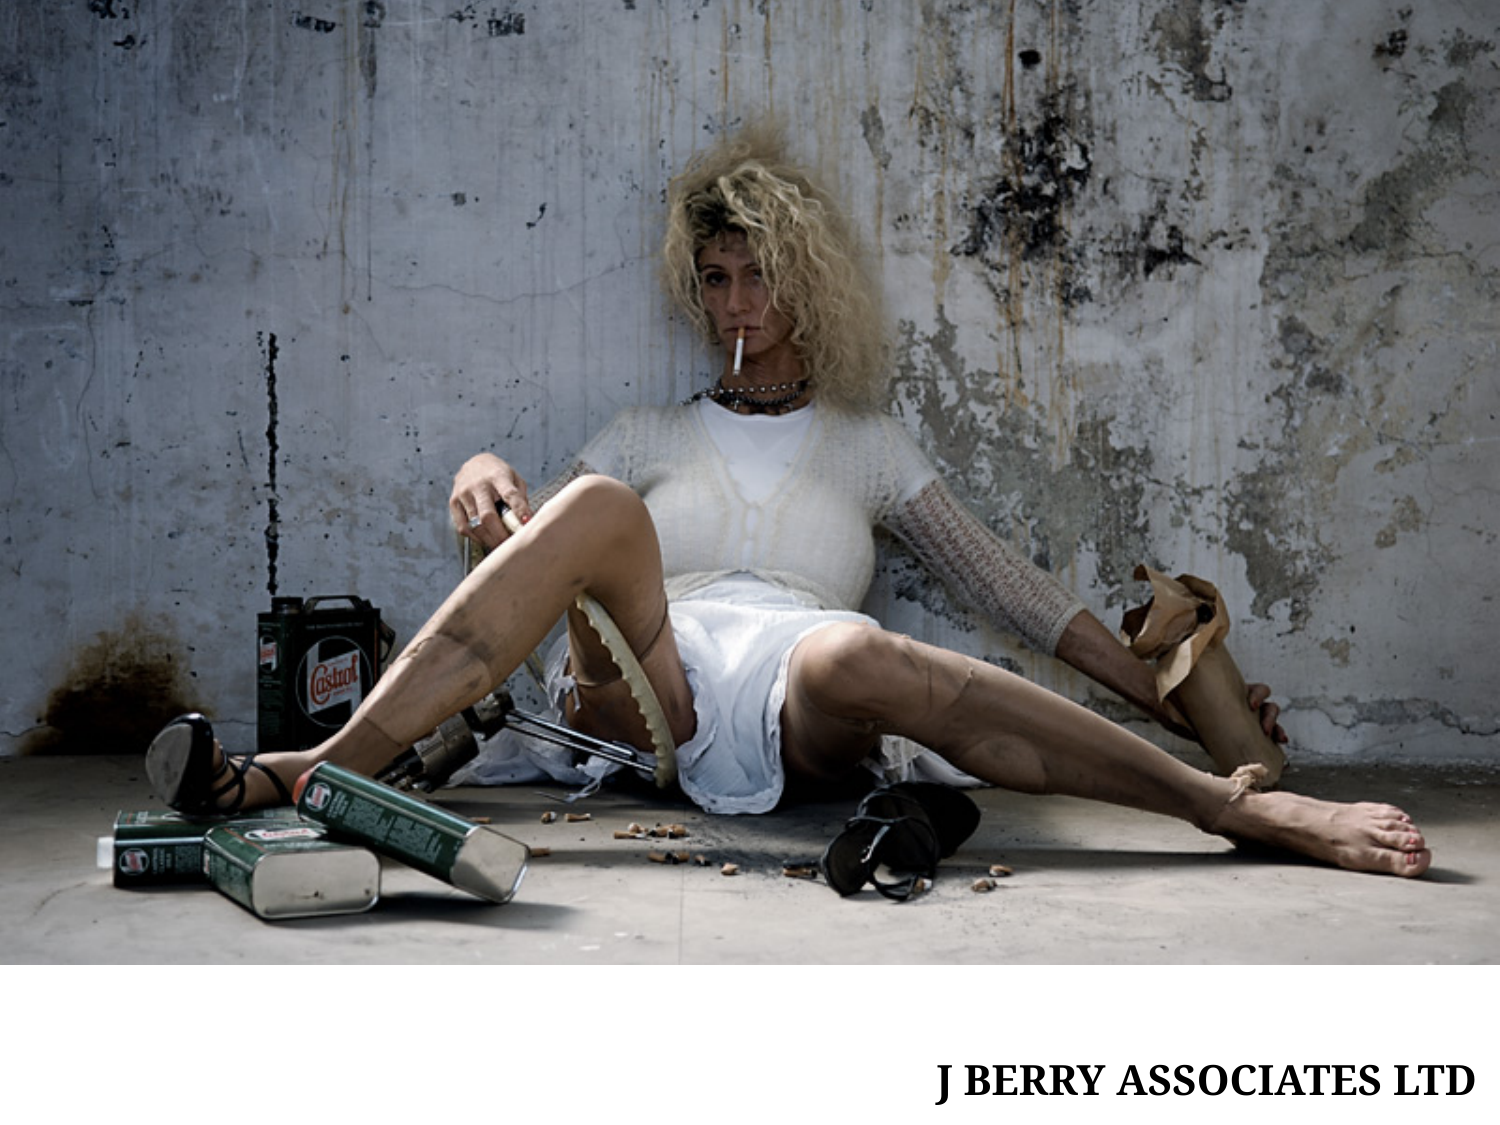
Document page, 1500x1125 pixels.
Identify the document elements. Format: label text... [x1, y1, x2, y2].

subtitle J BERRY ASSOCIATES LTD [387, 1046, 1488, 1105]
picture [0, 0, 1500, 965]
